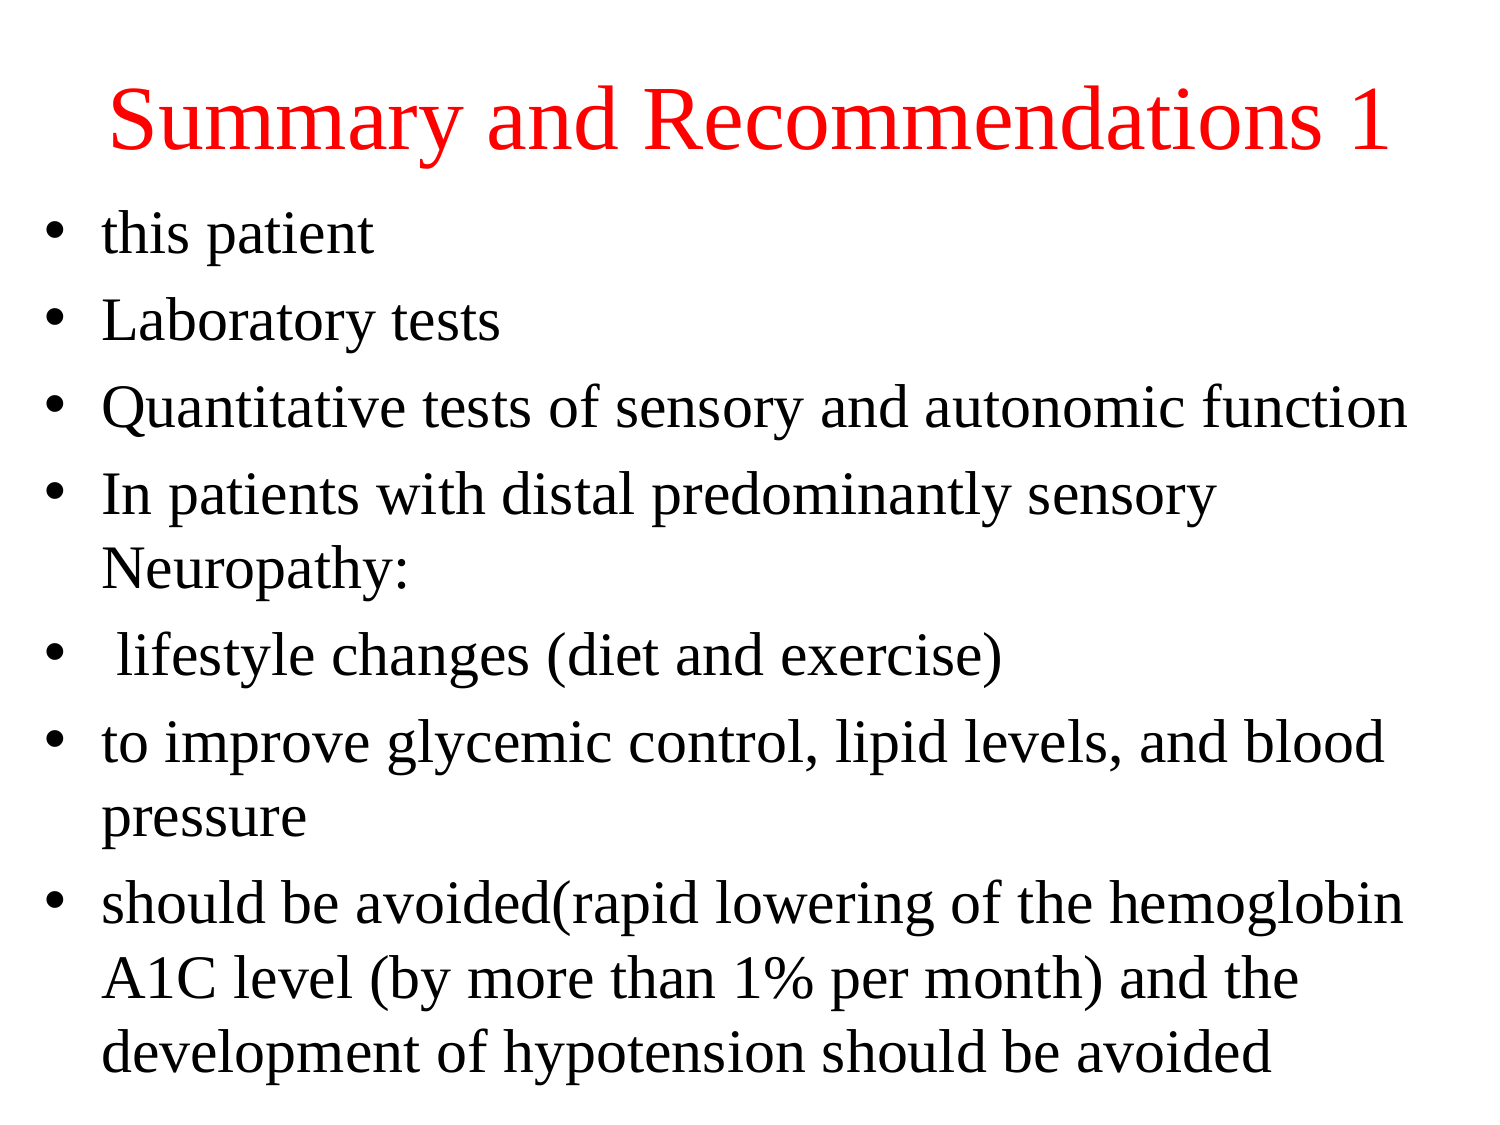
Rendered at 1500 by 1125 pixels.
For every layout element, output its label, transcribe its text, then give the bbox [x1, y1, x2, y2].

list this patient Laboratory tests Quantitative tests of sensory and autonomic function In patients with distal predominantly sensory Neuropathy: lifestyle changes (diet and exercise) to improve glycemic control, lipid levels, and blood pressure should be avoided(rapid lowering of the hemoglobin A1C level (by more than 1% per month) and the development of hypotension should be avoided [29, 184, 1483, 1106]
title Summary and Recommendations 1 [76, 19, 1427, 184]
